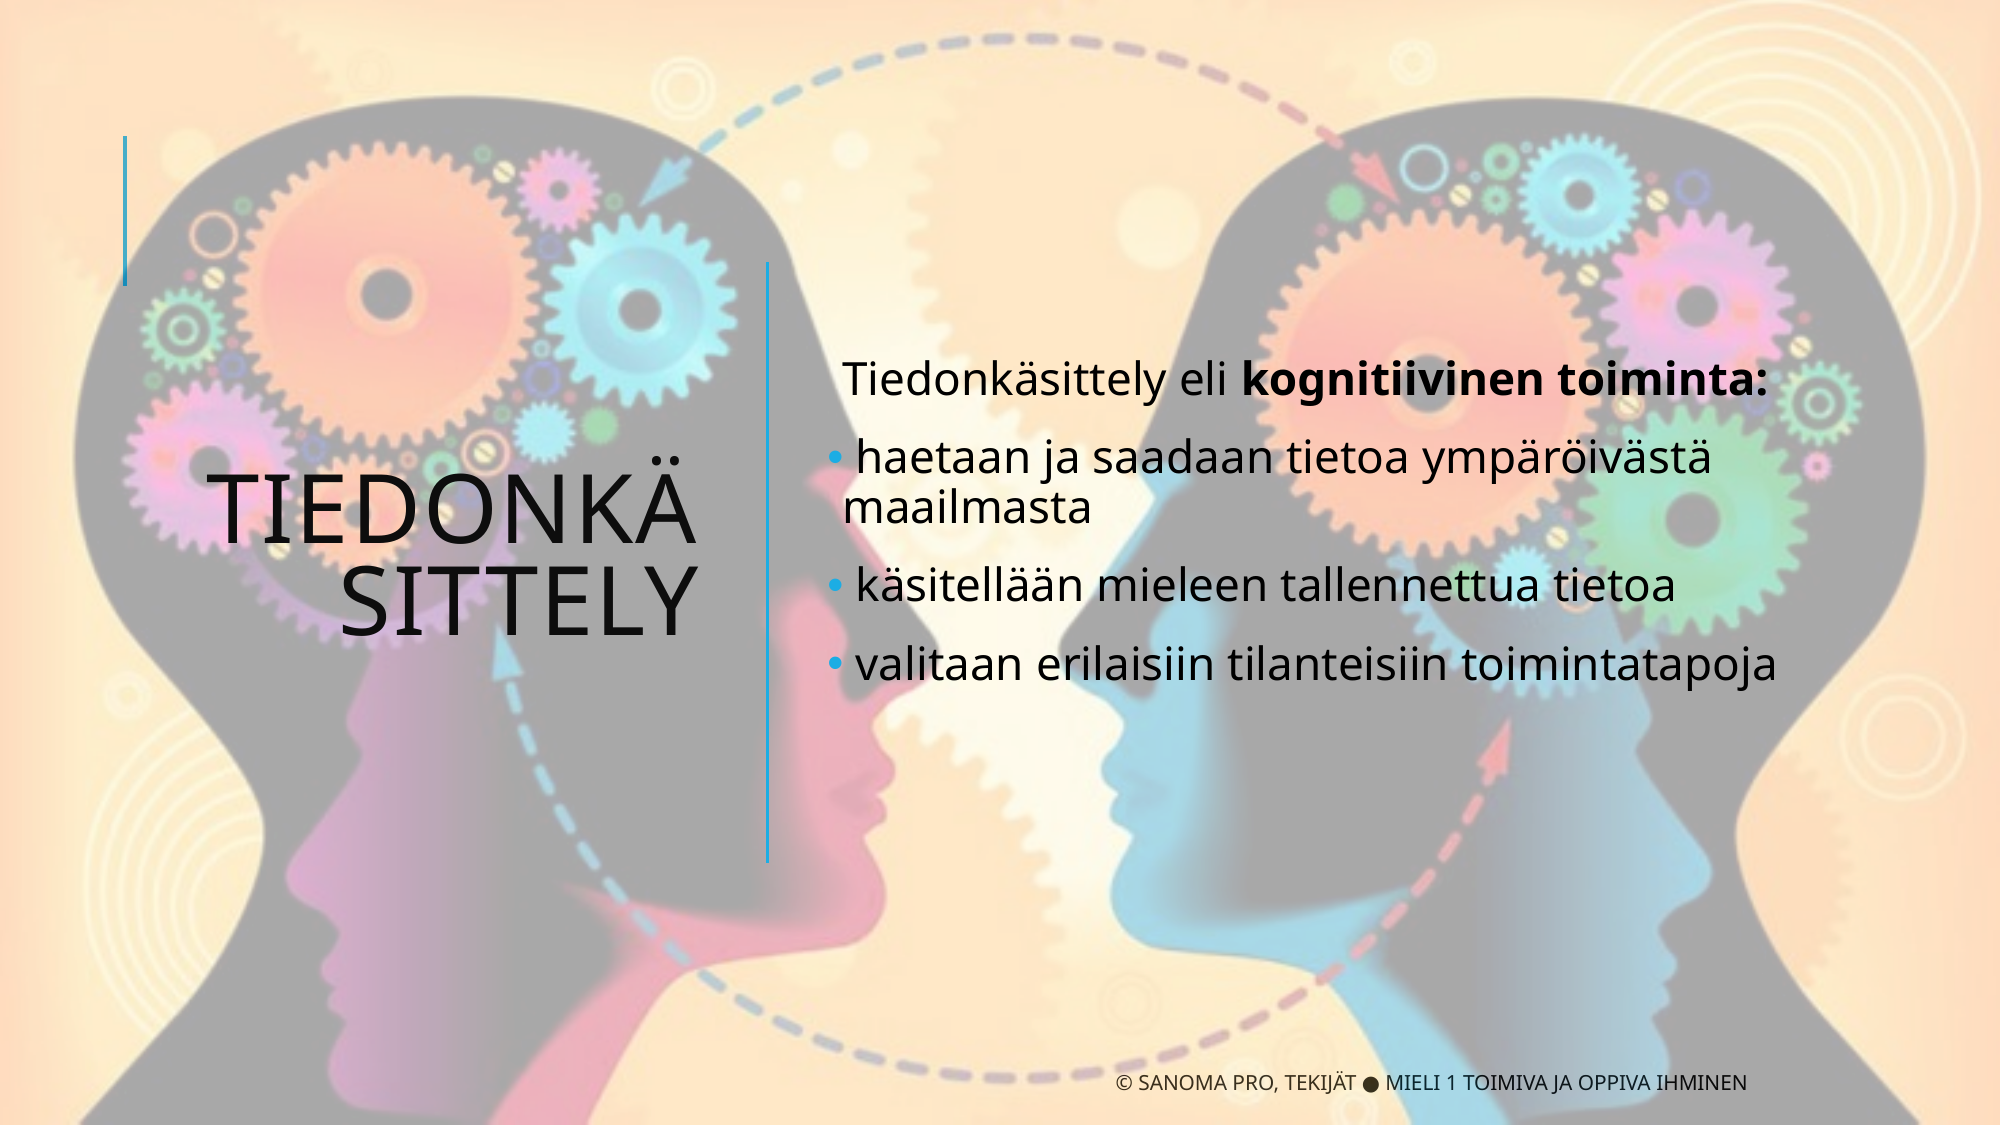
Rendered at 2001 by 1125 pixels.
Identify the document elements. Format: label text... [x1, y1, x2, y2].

list Tiedonkäsittely eli kognitiivinen toiminta: haetaan ja saadaan tietoa ympäröivästä maailmasta käsitellään mieleen tallennettua tietoa valitaan erilaisiin tilanteisiin toimintatapoja [820, 131, 1847, 993]
title Tiedonkäsittely [158, 131, 715, 993]
footer © Sanoma Pro, Tekijät ● Mieli 1 Toimiva ja oppiva ihminen [794, 1061, 1763, 1107]
text_box [0, 0, 2000, 1125]
